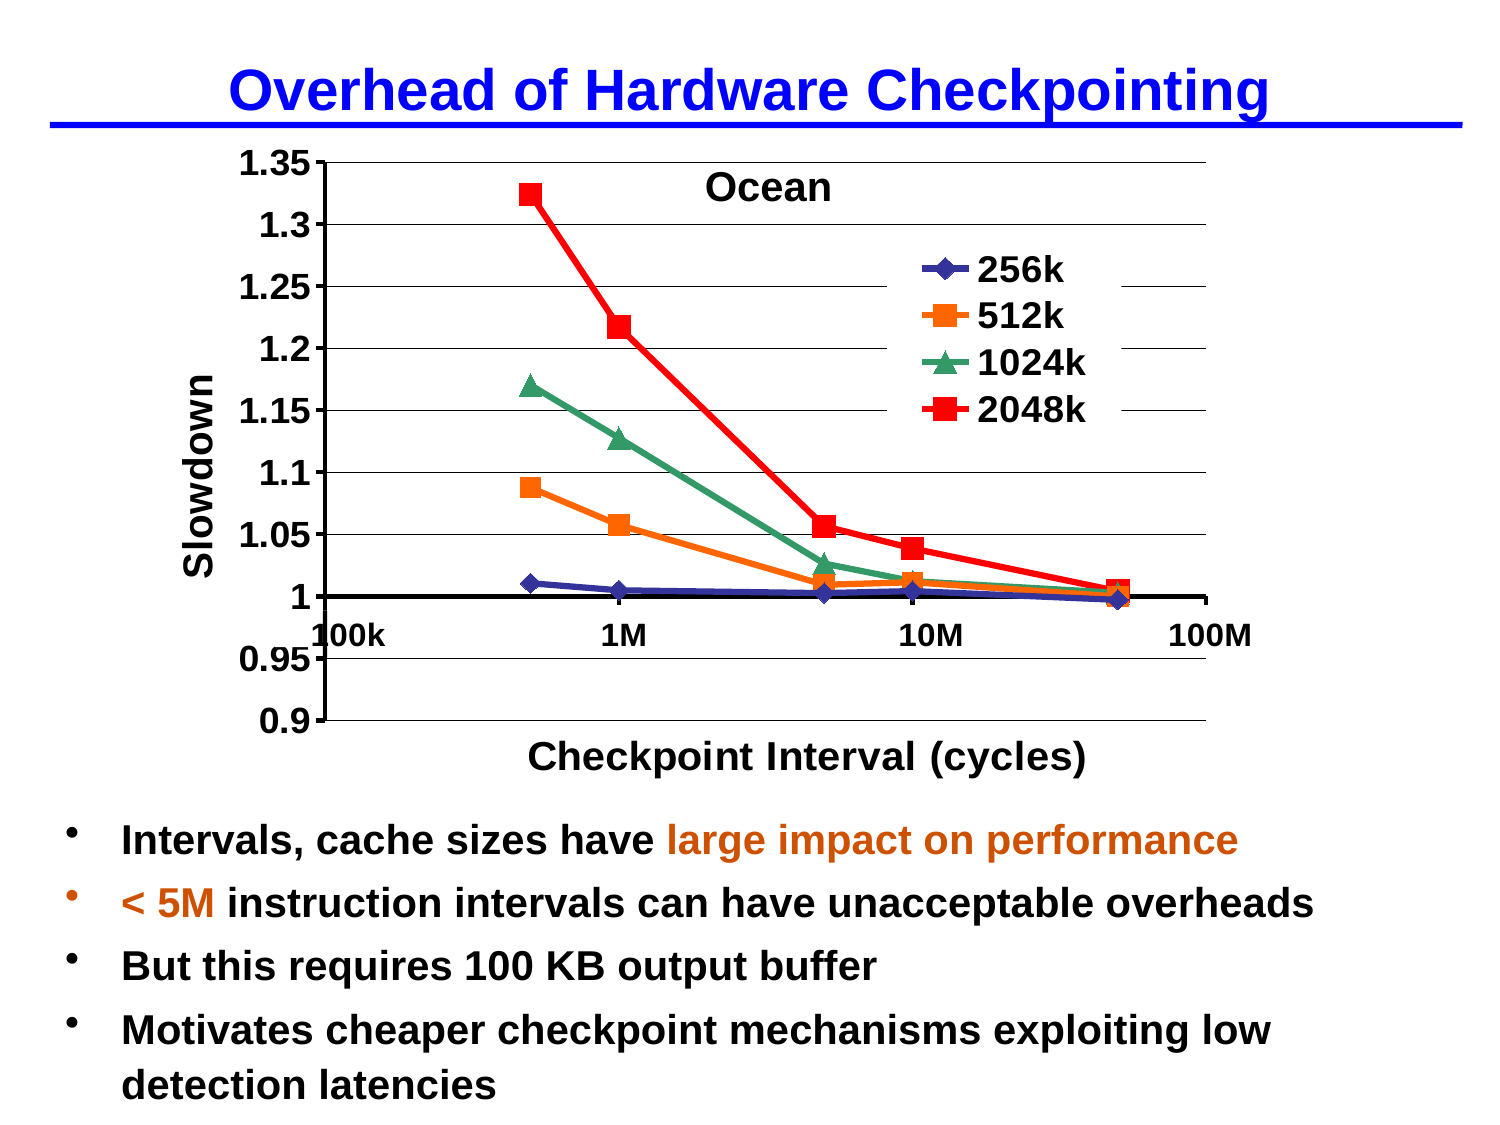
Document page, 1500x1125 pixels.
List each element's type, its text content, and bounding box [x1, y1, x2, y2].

list Intervals, cache sizes have large impact on performance < 5M instruction intervals can have unacceptable overheads But this requires 100 KB output buffer Motivates cheaper checkpoint mechanisms exploiting low detection latencies [49, 799, 1463, 1076]
chart [162, 137, 1305, 792]
title Overhead of Hardware Checkpointing [0, 24, 1500, 151]
